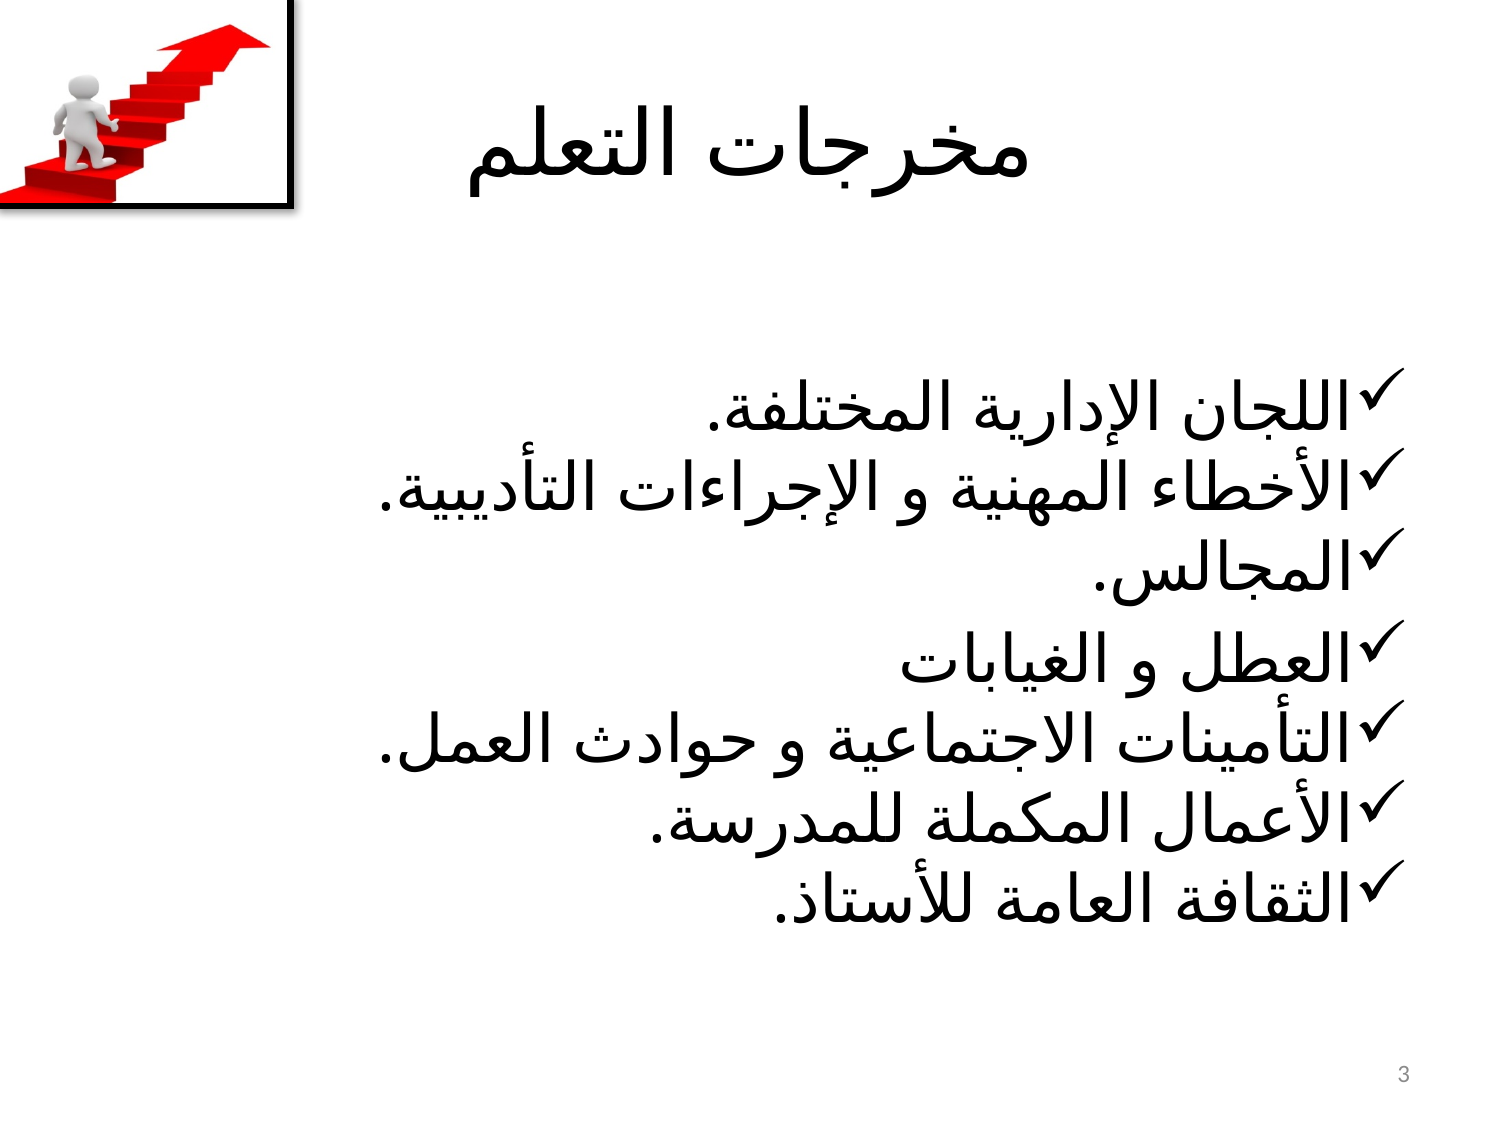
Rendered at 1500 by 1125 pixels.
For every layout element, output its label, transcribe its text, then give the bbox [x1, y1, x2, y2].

list اللجان الإدارية المختلفة. الأخطاء المهنية و الإجراءات التأديبية. المجالس. العطل و الغيابات التأمينات الاجتماعية و حوادث العمل. الأعمال المكملة للمدرسة. الثقافة العامة للأستاذ. [75, 262, 1425, 1005]
title مخرجات التعلم [75, 45, 1425, 233]
slide_number 3 [1074, 1042, 1425, 1103]
picture [0, 0, 288, 204]
